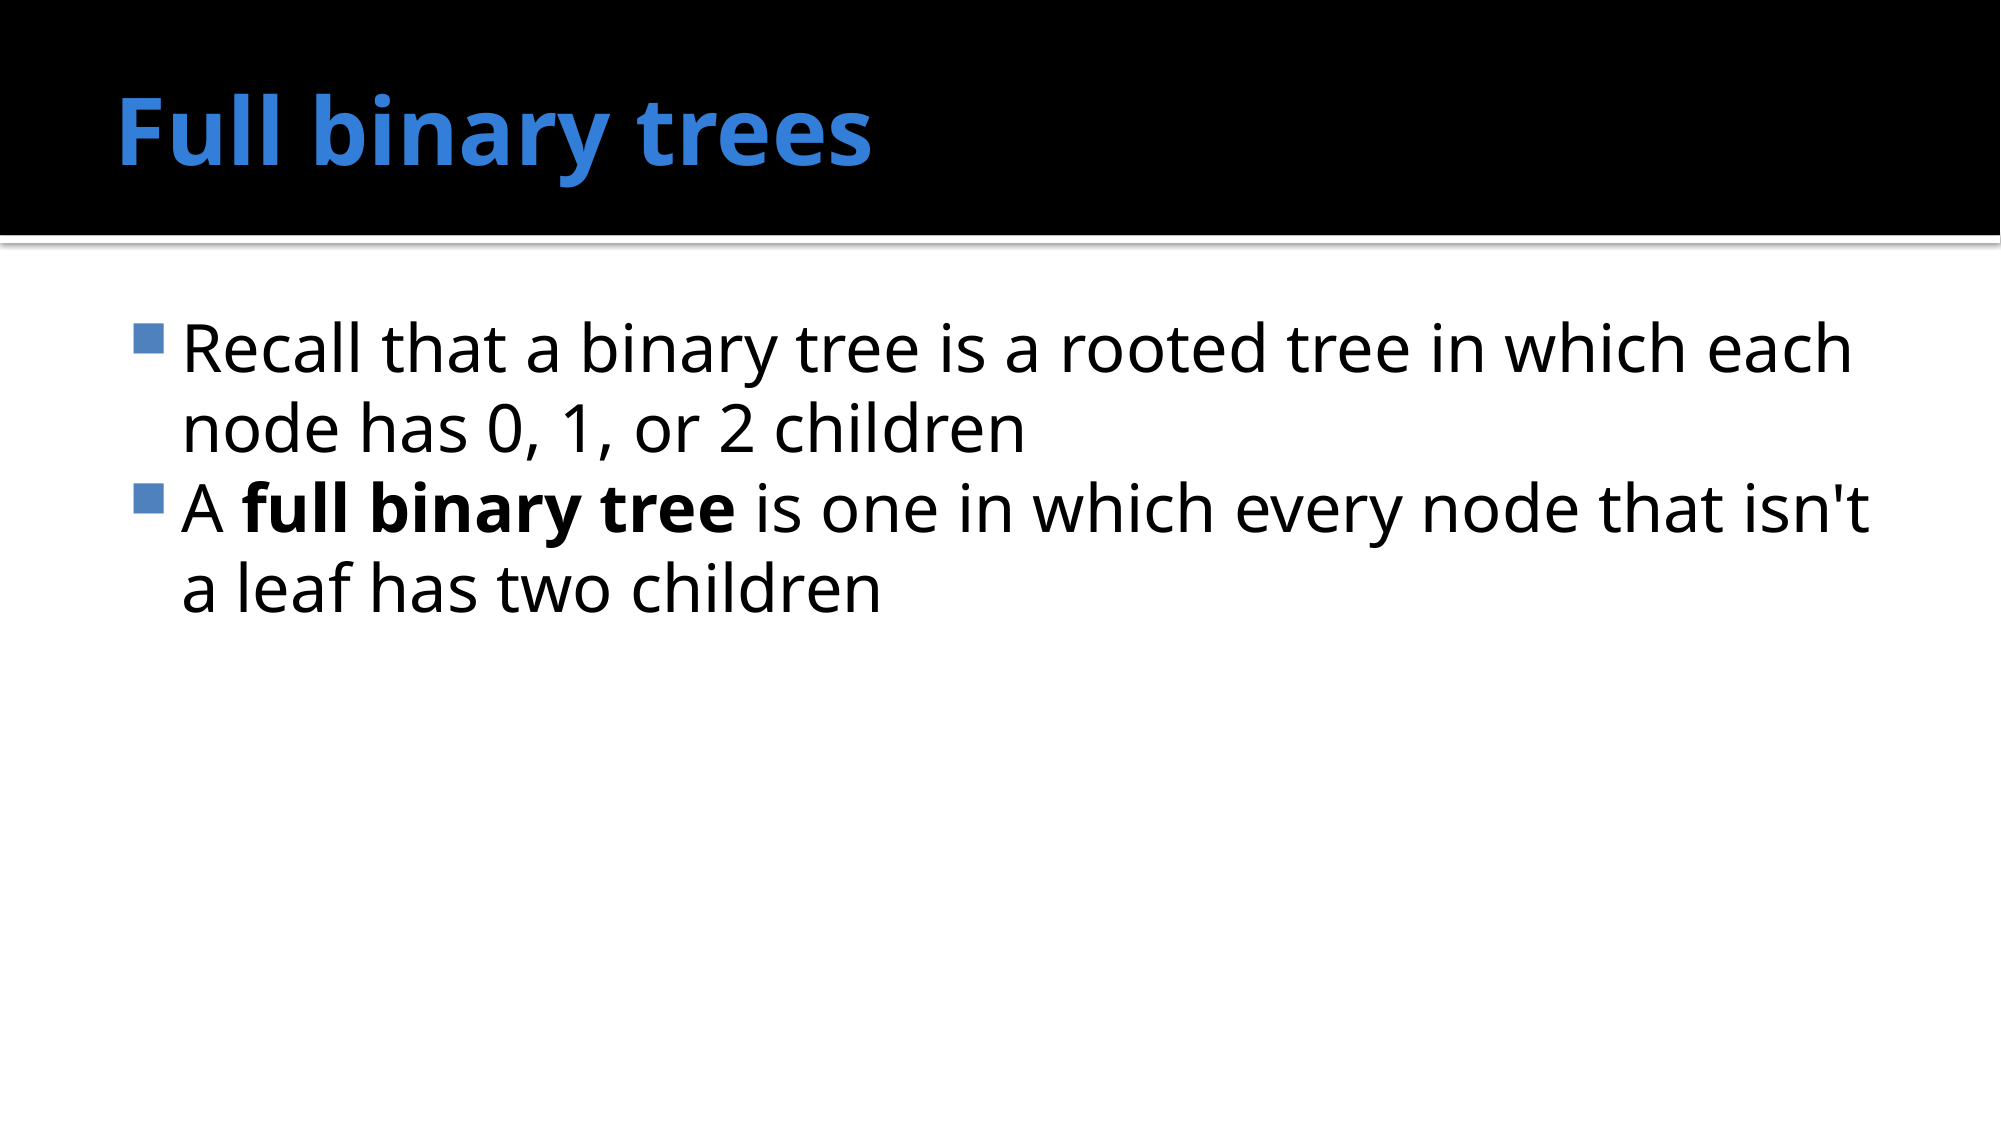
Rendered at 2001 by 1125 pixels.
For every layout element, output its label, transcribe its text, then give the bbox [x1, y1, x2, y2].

list Recall that a binary tree is a rooted tree in which each node has 0, 1, or 2 children A full binary tree is one in which every node that isn't a leaf has two children [99, 291, 1900, 1050]
title Full binary trees [99, 25, 1900, 231]
